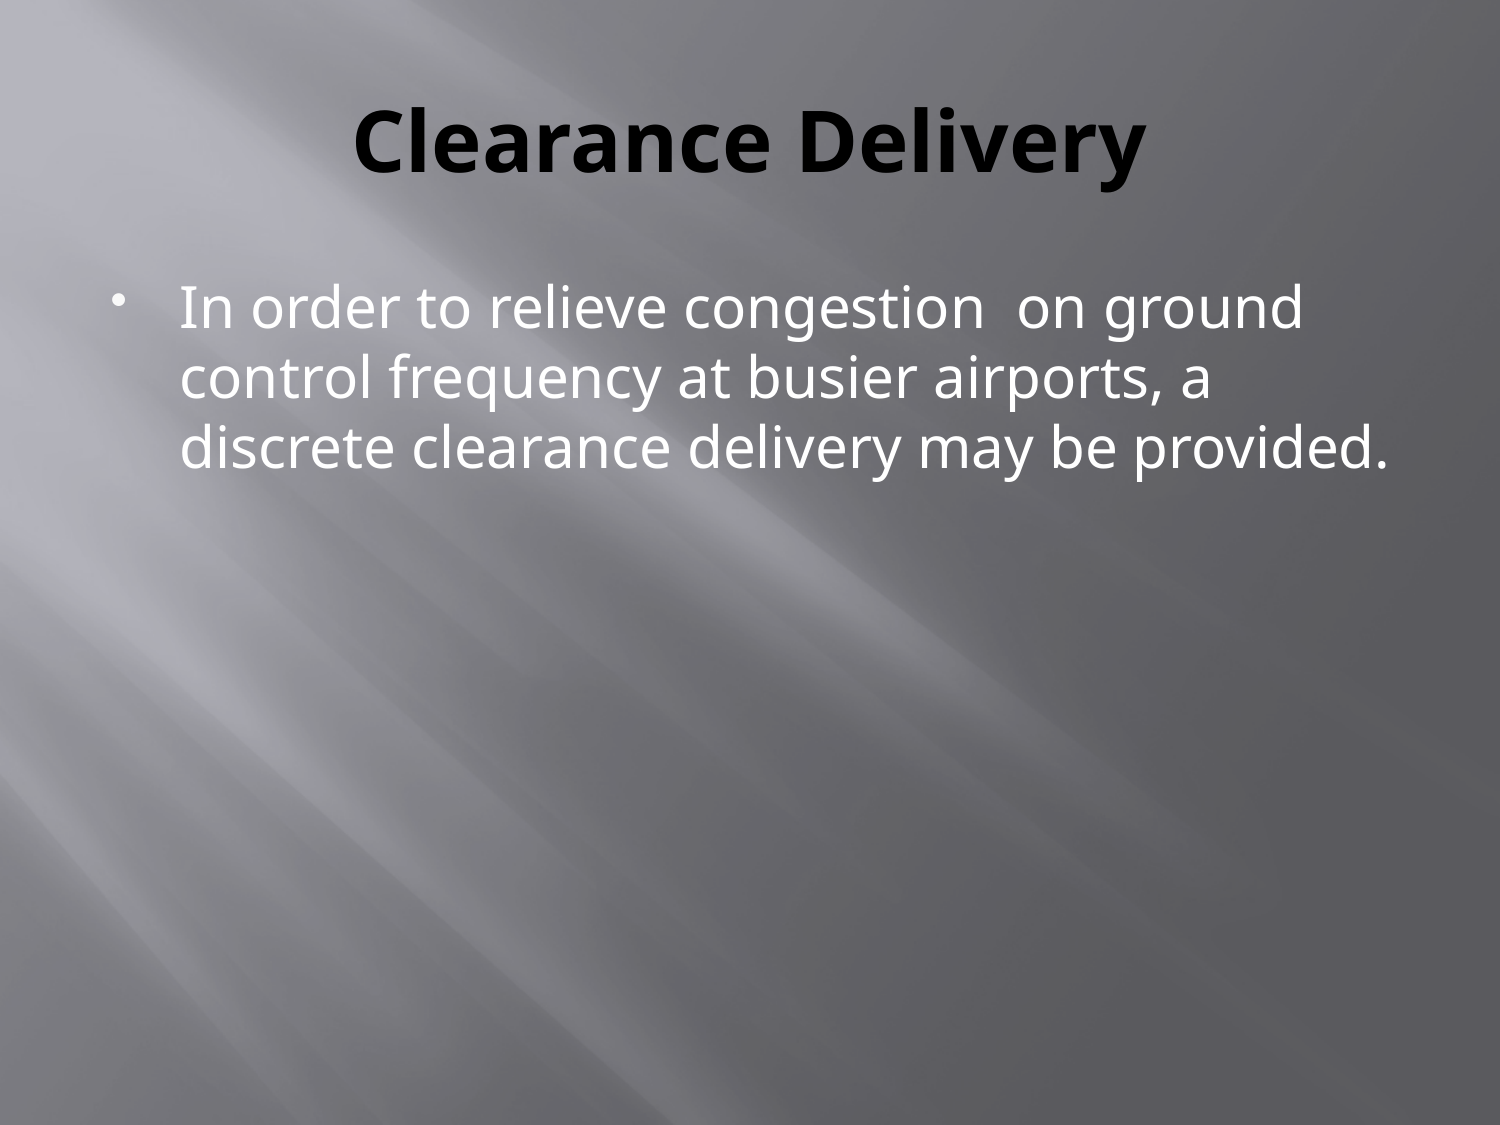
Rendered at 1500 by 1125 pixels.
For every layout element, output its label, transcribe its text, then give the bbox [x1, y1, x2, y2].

list In order to relieve congestion on ground control frequency at busier airports, a discrete clearance delivery may be provided. [75, 262, 1425, 1035]
title Clearance Delivery [75, 45, 1425, 233]
